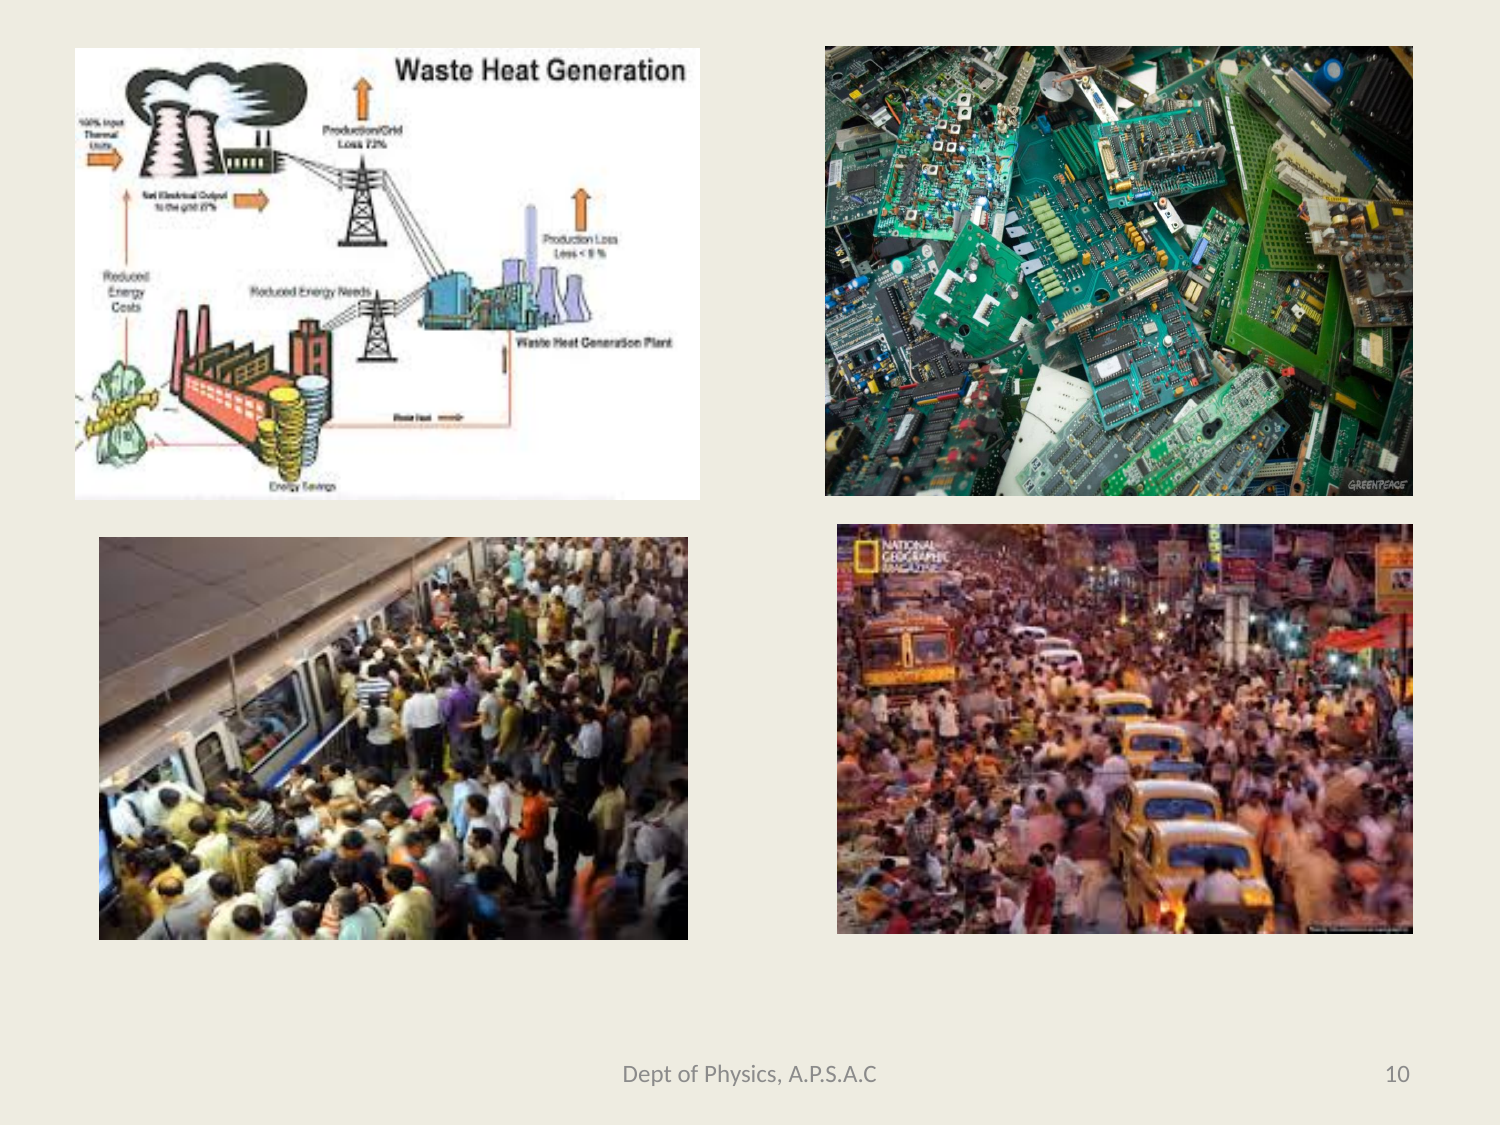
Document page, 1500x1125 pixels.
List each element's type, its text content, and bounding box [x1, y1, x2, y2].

picture [837, 524, 1413, 934]
footer Dept of Physics, A.P.S.A.C [512, 1042, 988, 1103]
picture [74, 48, 701, 501]
picture [99, 537, 688, 940]
slide_number 10 [1074, 1042, 1425, 1103]
picture [824, 45, 1413, 496]
